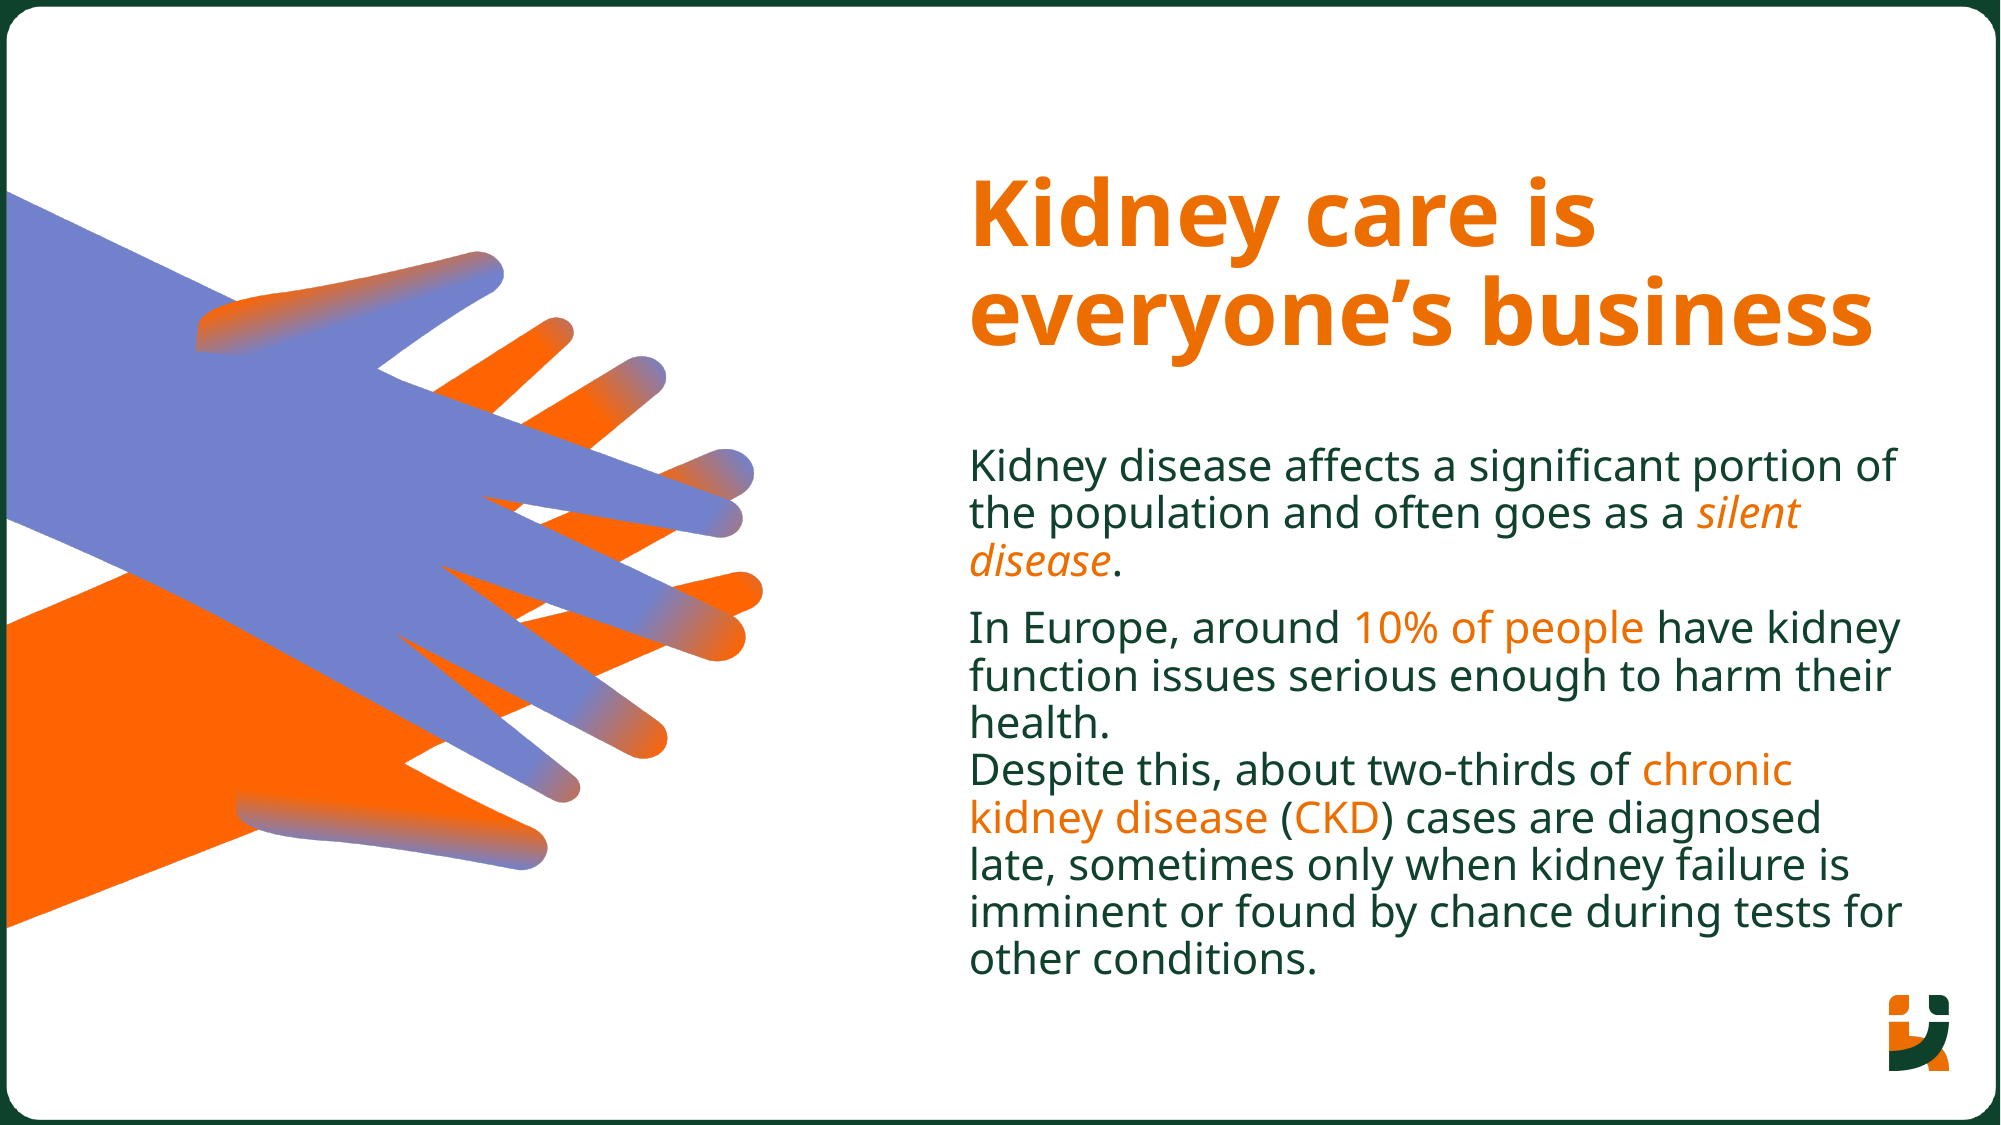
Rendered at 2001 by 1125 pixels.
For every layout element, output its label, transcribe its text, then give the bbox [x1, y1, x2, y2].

picture [1889, 995, 1949, 1071]
text_box Kidney care is everyone’s business [954, 159, 1925, 436]
text_box Kidney disease affects a significant portion of the population and often goes as a silent disease. In Europe, around 10% of people have kidney function issues serious enough to harm their health. Despite this, about two-thirds of chronic kidney disease (CKD) cases are diagnosed late, sometimes only when kidney failure is imminent or found by chance during tests for other conditions. [954, 436, 1925, 992]
picture [5, 191, 764, 928]
